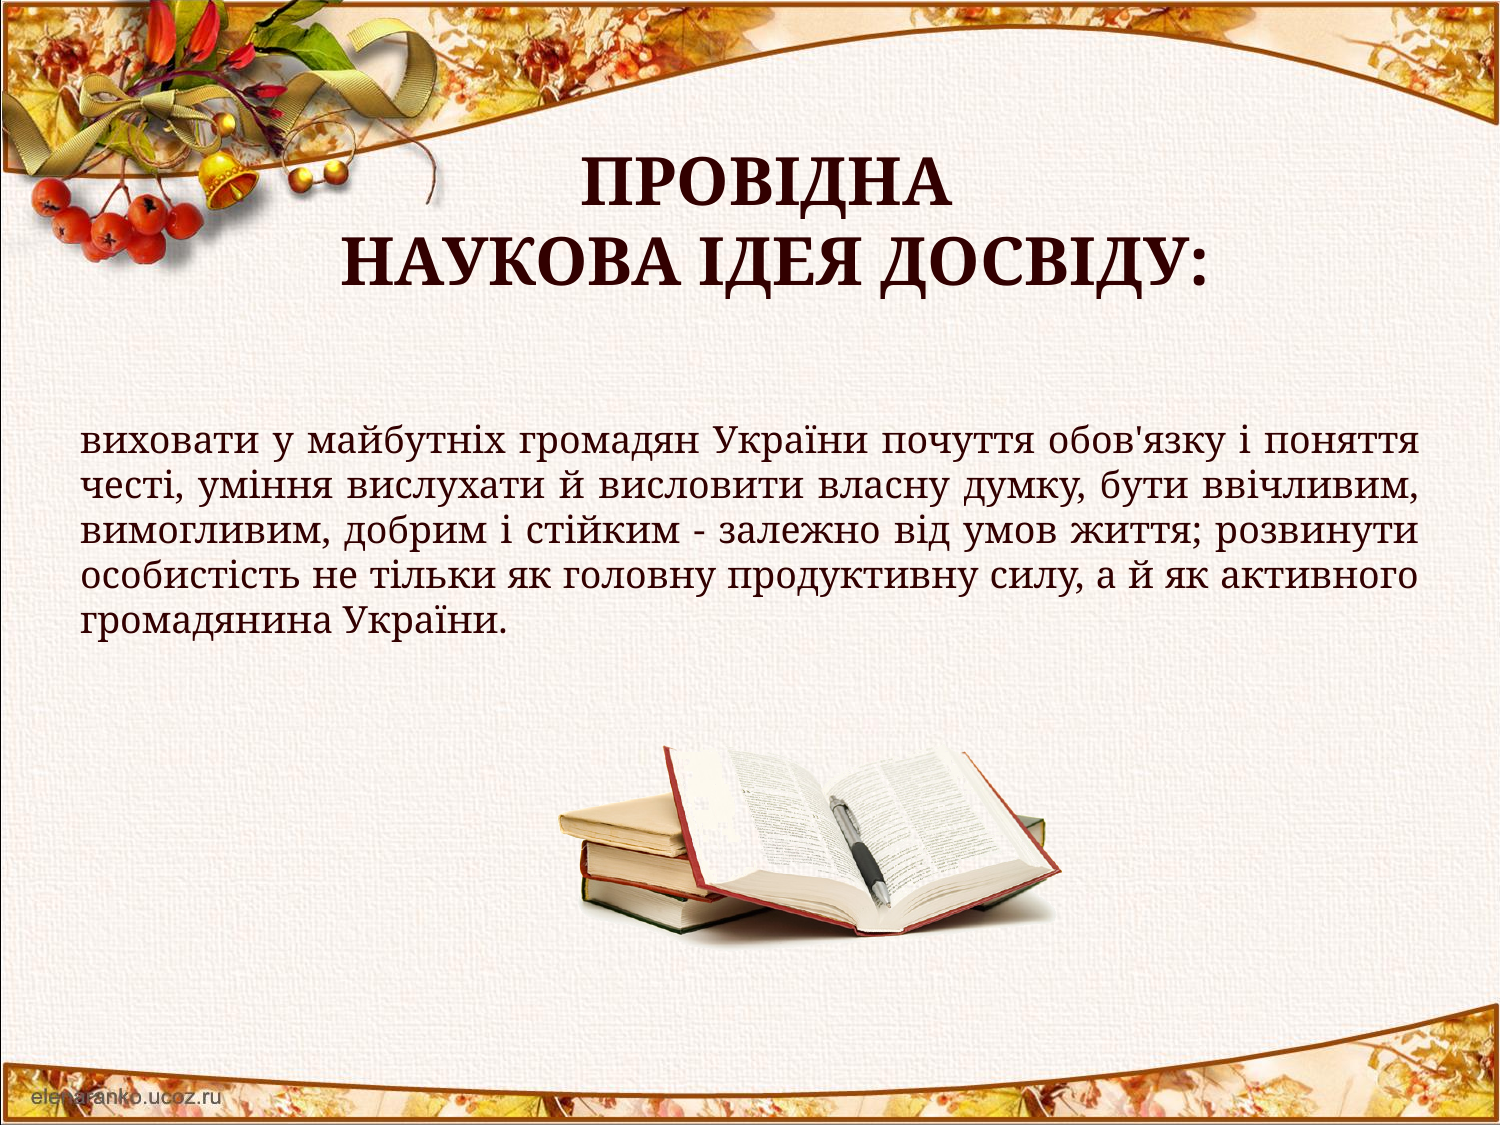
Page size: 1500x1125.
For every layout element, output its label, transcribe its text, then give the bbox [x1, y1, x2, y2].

list виховати у майбутніх громадян України почуття обов'язку і поняття честі, уміння вислухати й висловити власну думку, бути ввічливим, вимогливим, добрим і стійким - залежно від умов життя; розвинути особистість не тільки як головну продуктивну силу, а й як активного громадянина України. [64, 408, 1436, 1125]
title Провідна наукова ідея досвіду: [100, 125, 1451, 313]
picture [537, 669, 1094, 988]
picture [0, 0, 1500, 1125]
